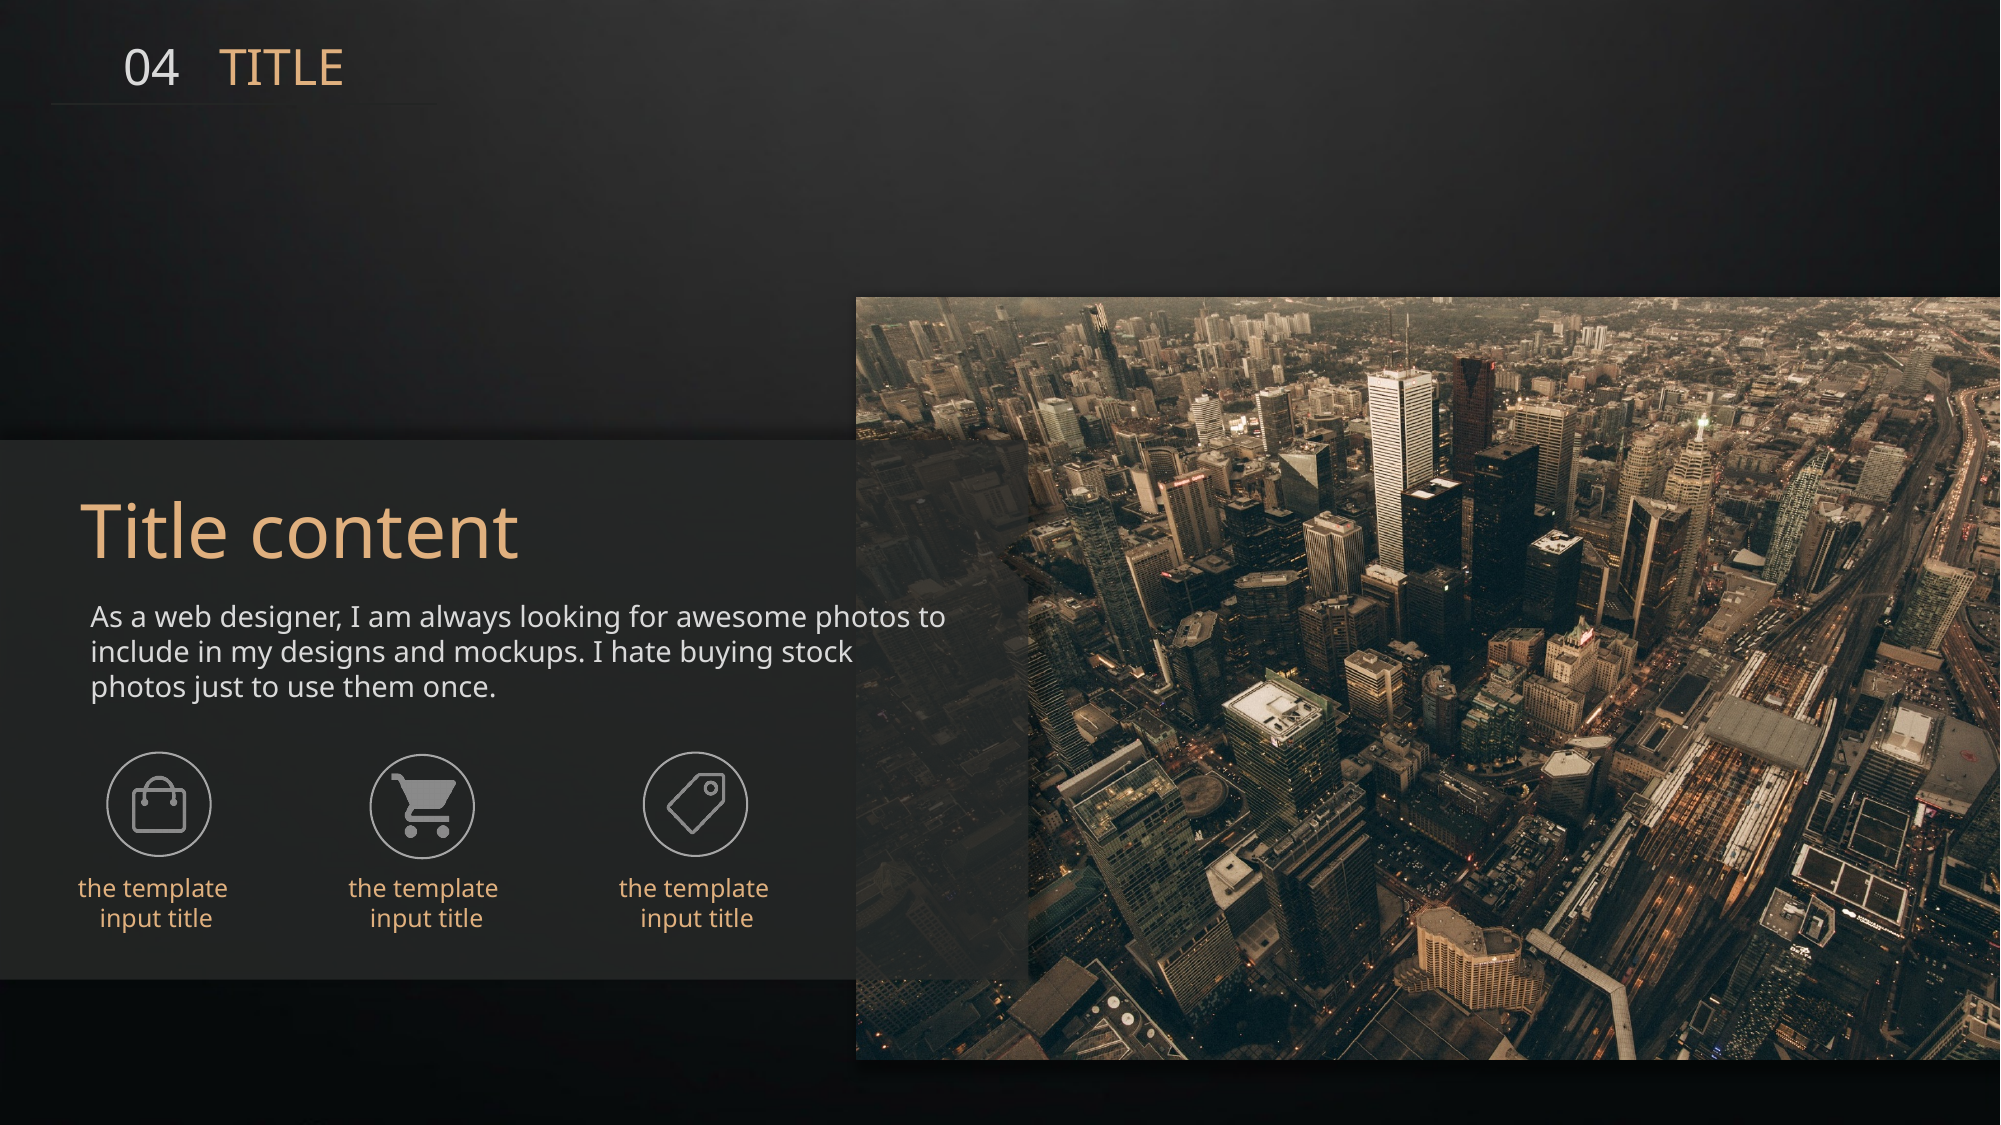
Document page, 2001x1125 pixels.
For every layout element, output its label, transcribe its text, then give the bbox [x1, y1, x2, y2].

text_box [0, 439, 856, 981]
text_box the template input title [61, 865, 245, 940]
text_box As a web designer, I am always looking for awesome photos to include in my designs and mockups. I hate buying stock photos just to use them once. [75, 591, 856, 711]
text_box 04 TITLE [107, 28, 362, 103]
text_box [643, 752, 748, 856]
text_box Title content [65, 475, 535, 581]
text_box the template input title [332, 865, 515, 940]
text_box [107, 752, 211, 856]
text_box the template input title [602, 865, 785, 940]
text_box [370, 754, 474, 859]
picture [0, 0, 2000, 1125]
